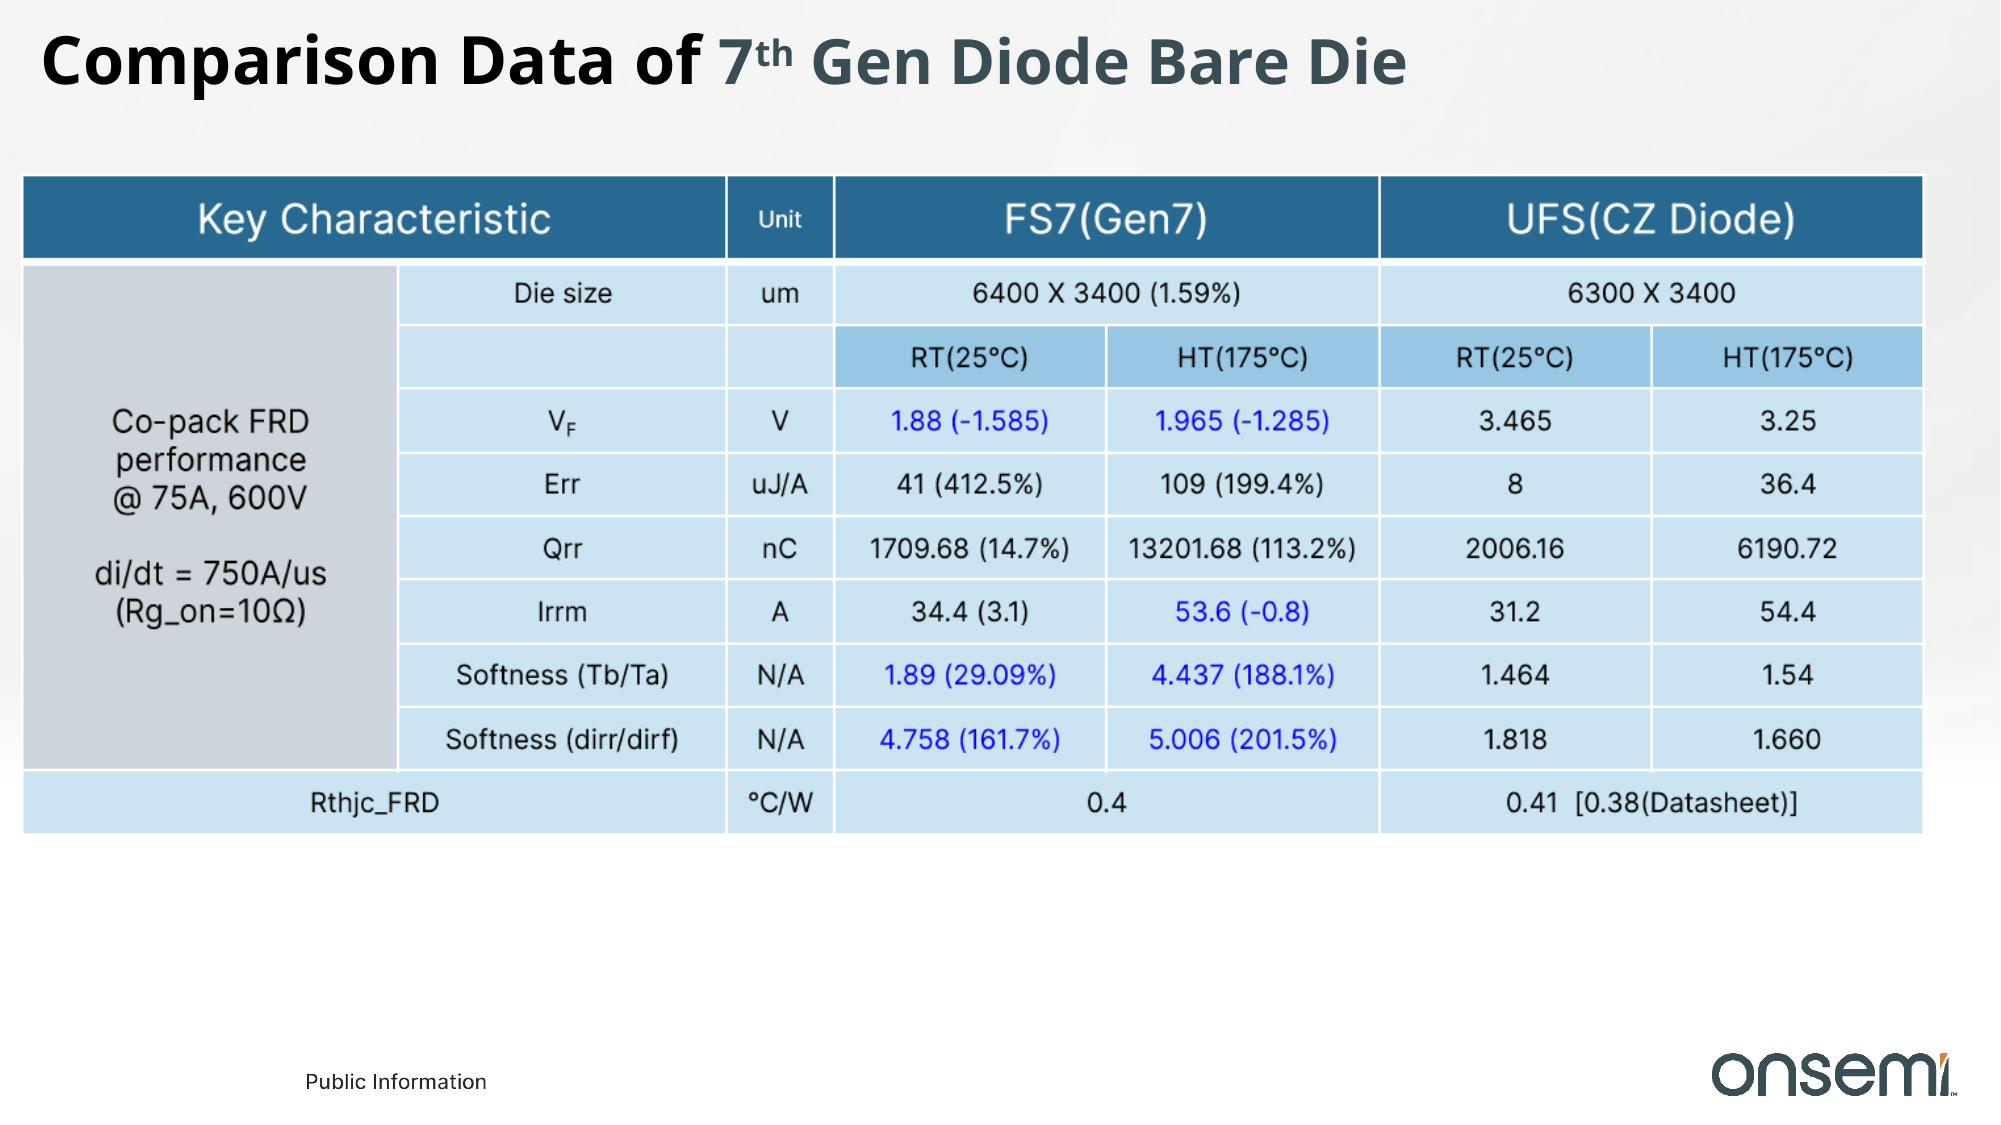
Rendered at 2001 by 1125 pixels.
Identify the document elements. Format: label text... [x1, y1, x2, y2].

picture [0, 0, 2000, 865]
picture [1695, 1024, 1968, 1121]
text_box Comparison Data of 7th Gen Diode Bare Die [25, 0, 1984, 125]
picture [284, 1071, 508, 1096]
